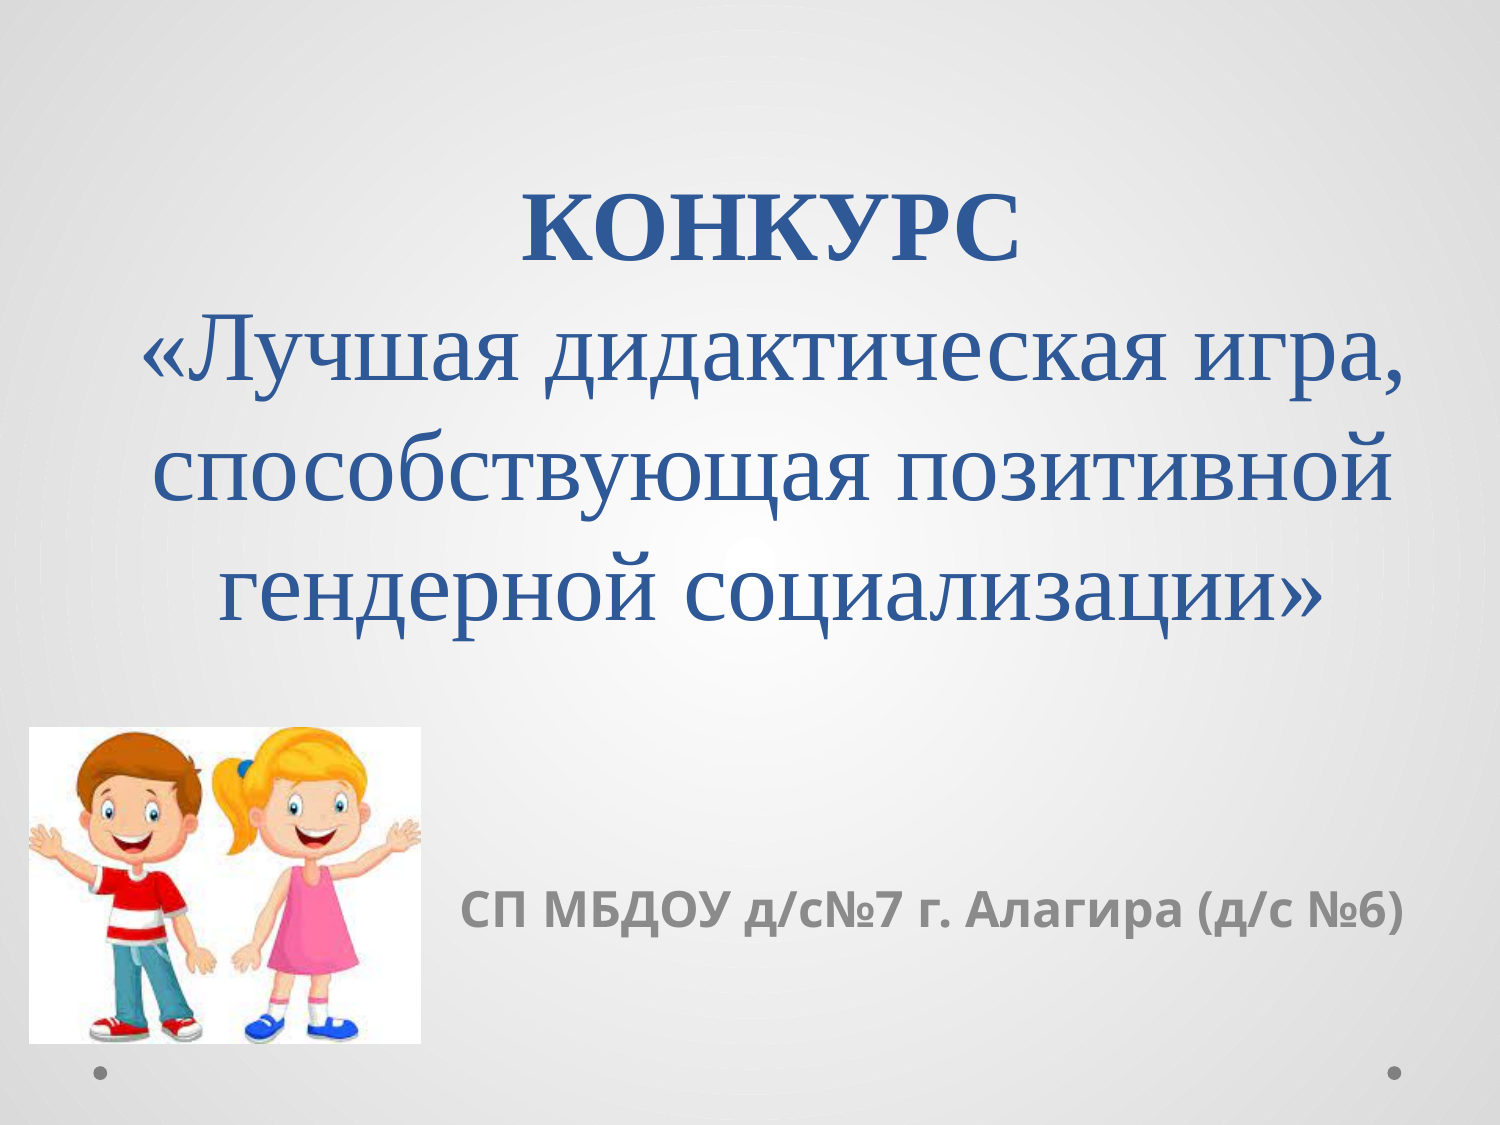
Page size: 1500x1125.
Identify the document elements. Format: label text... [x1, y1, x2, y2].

picture [29, 727, 421, 1044]
title КОНКУРС «Лучшая дидактическая игра, способствующая позитивной гендерной социализации» [100, 149, 1447, 649]
subtitle СП МБДОУ д/с№7 г. Алагира (д/с №6) [407, 869, 1458, 1070]
